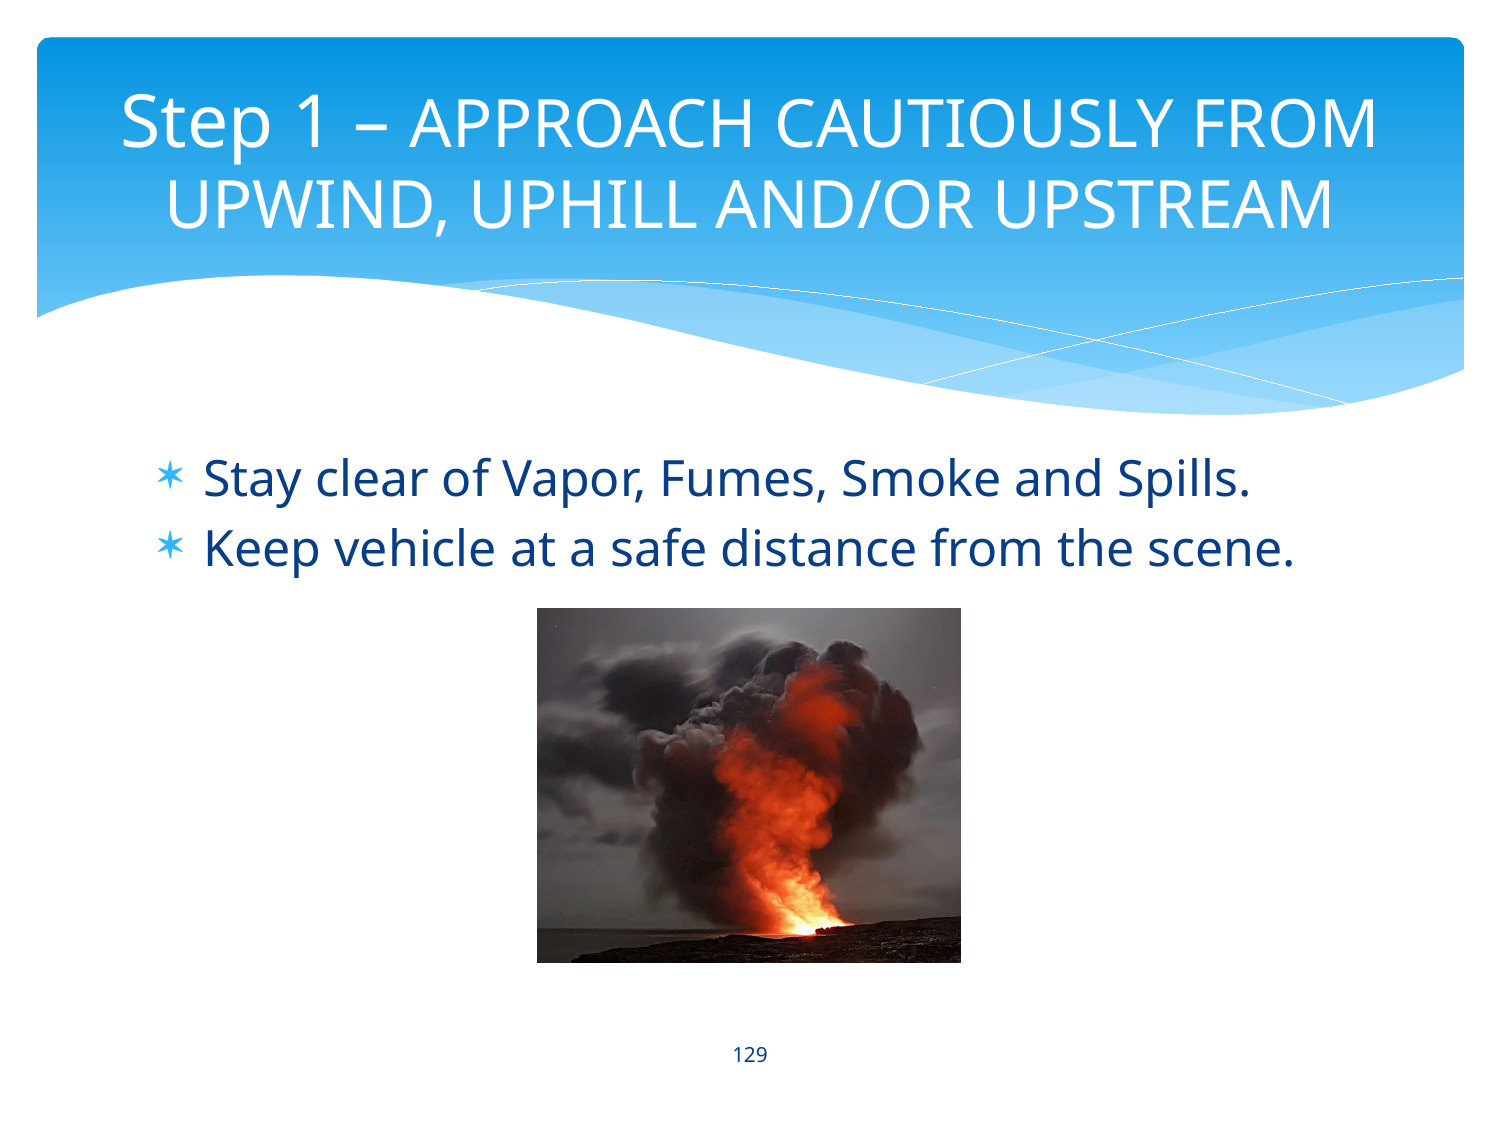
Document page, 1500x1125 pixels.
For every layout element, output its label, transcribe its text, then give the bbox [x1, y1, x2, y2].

title Step 1 – APPROACH CAUTIOUSLY FROM UPWIND, UPHILL AND/OR UPSTREAM [75, 55, 1425, 261]
slide_number 129 [654, 1025, 846, 1086]
picture [537, 607, 961, 963]
list Stay clear of Vapor, Fumes, Smoke and Spills. Keep vehicle at a safe distance from the scene. [143, 438, 1359, 1005]
